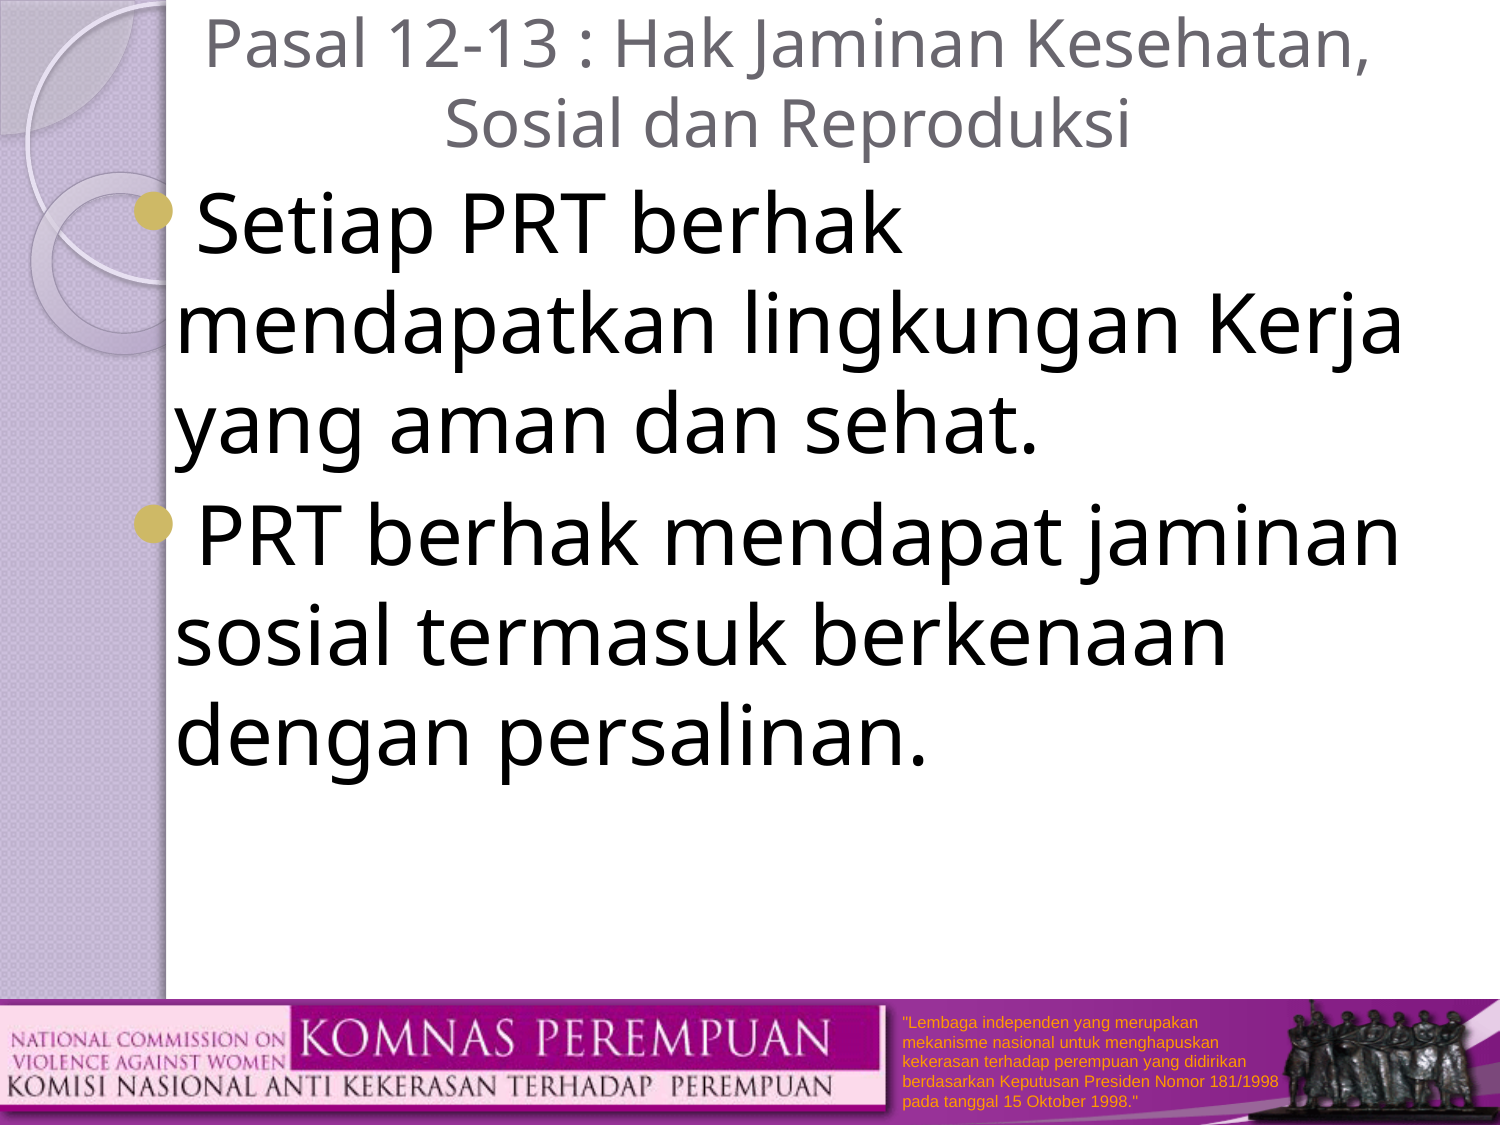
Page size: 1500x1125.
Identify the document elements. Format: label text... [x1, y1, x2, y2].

picture [0, 999, 1500, 1125]
title Pasal 12-13 : Hak Jaminan Kesehatan, Sosial dan Reproduksi [112, 0, 1466, 162]
list Setiap PRT berhak mendapatkan lingkungan Kerja yang aman dan sehat. PRT berhak mendapat jaminan sosial termasuk berkenaan dengan persalinan. [99, 162, 1466, 1026]
